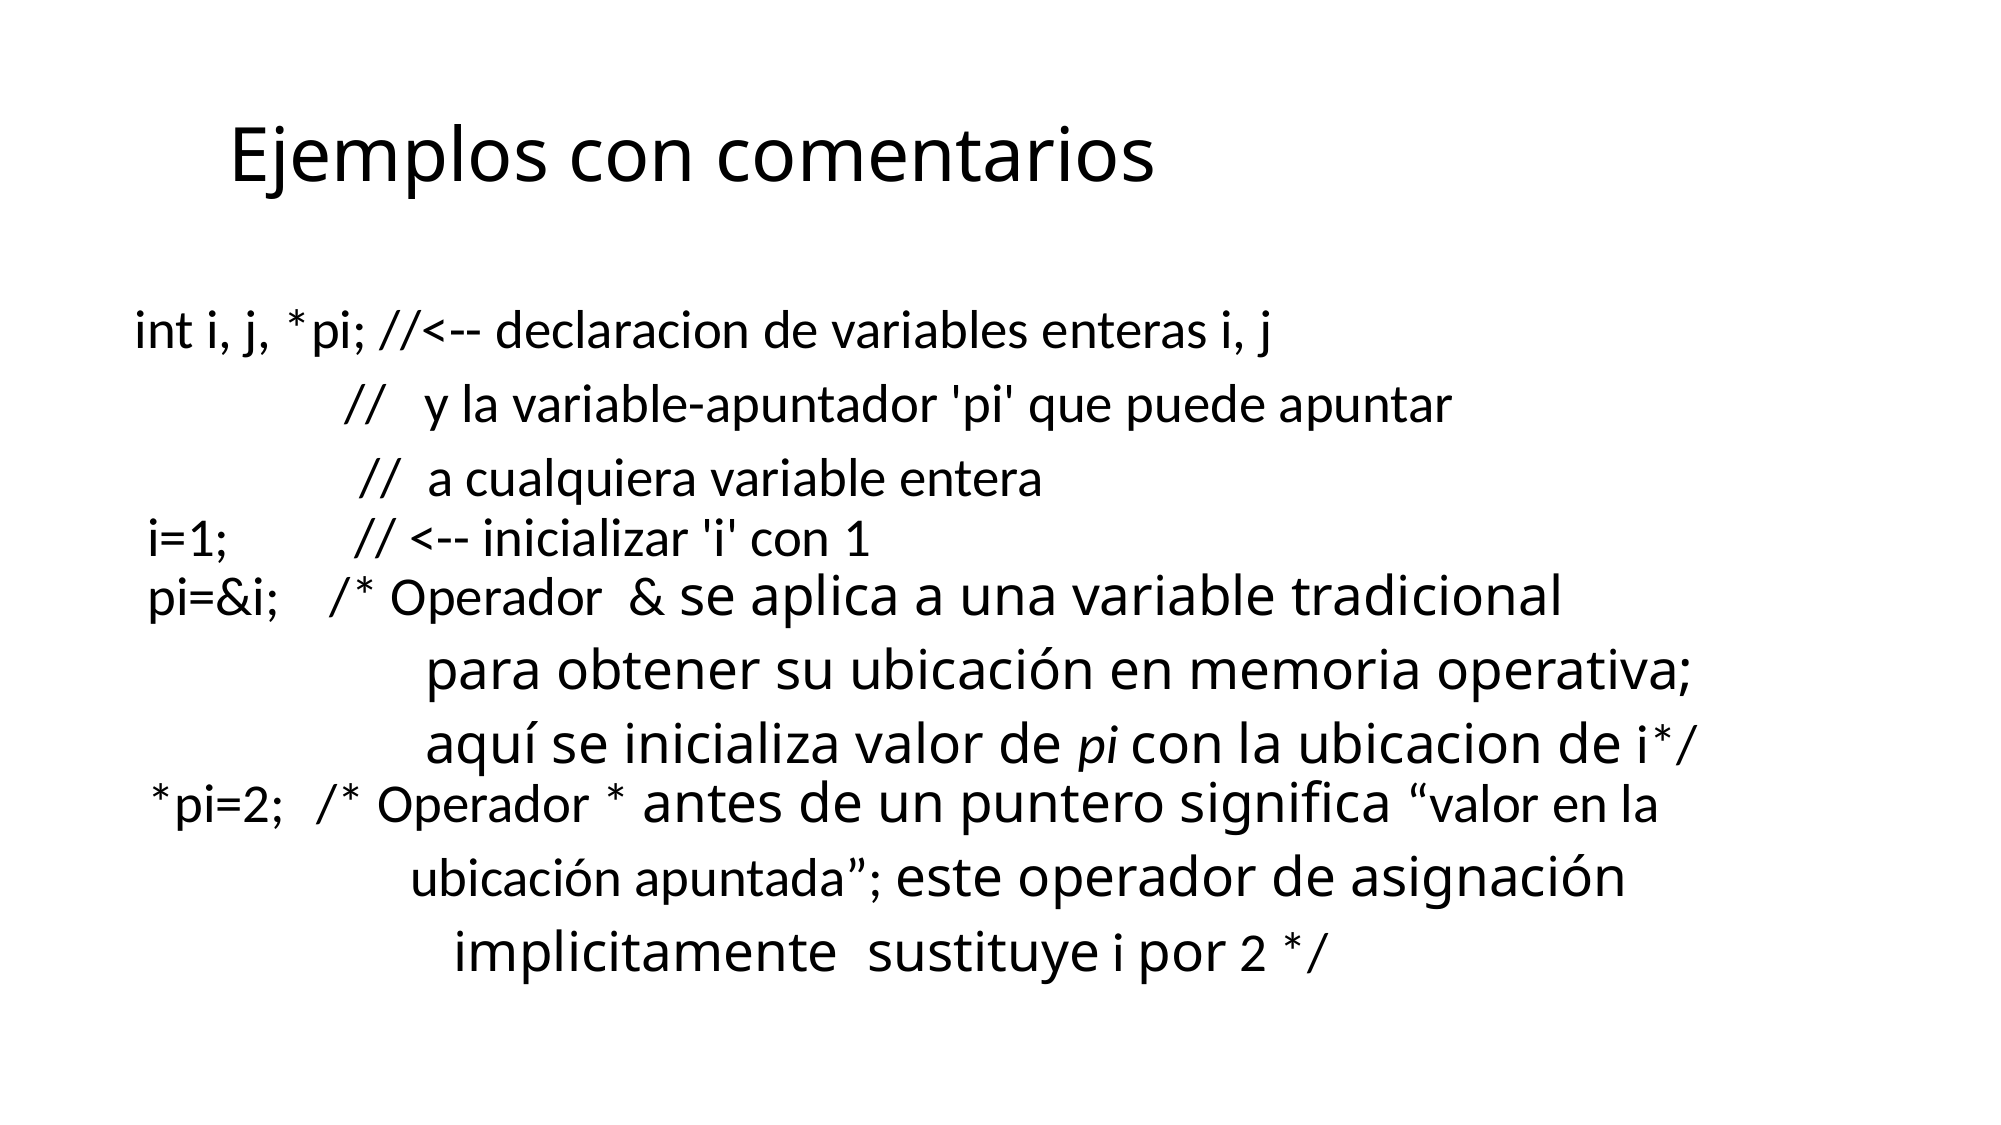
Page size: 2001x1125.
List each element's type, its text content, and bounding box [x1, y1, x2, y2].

title Ejemplos con comentarios [213, 33, 1933, 281]
list int i, j, *pi; //<-- declaracion de variables enteras i, j // y la variable-apuntador 'pi' que puede apuntar // a cualquiera variable entera i=1; // <-- inicializar 'i' con 1 pi=&i; /* Operador & se aplica a una variable tradicional para obtener su ubicación en memoria operativa; aquí se inicializa valor de pi con la ubicacion de i*/ *pi=2; /* Operador * antes de un puntero significa “valor en la ubicación apuntada”; este operador de asignación implicitamente sustituye i por 2 */ [82, 293, 1873, 1066]
